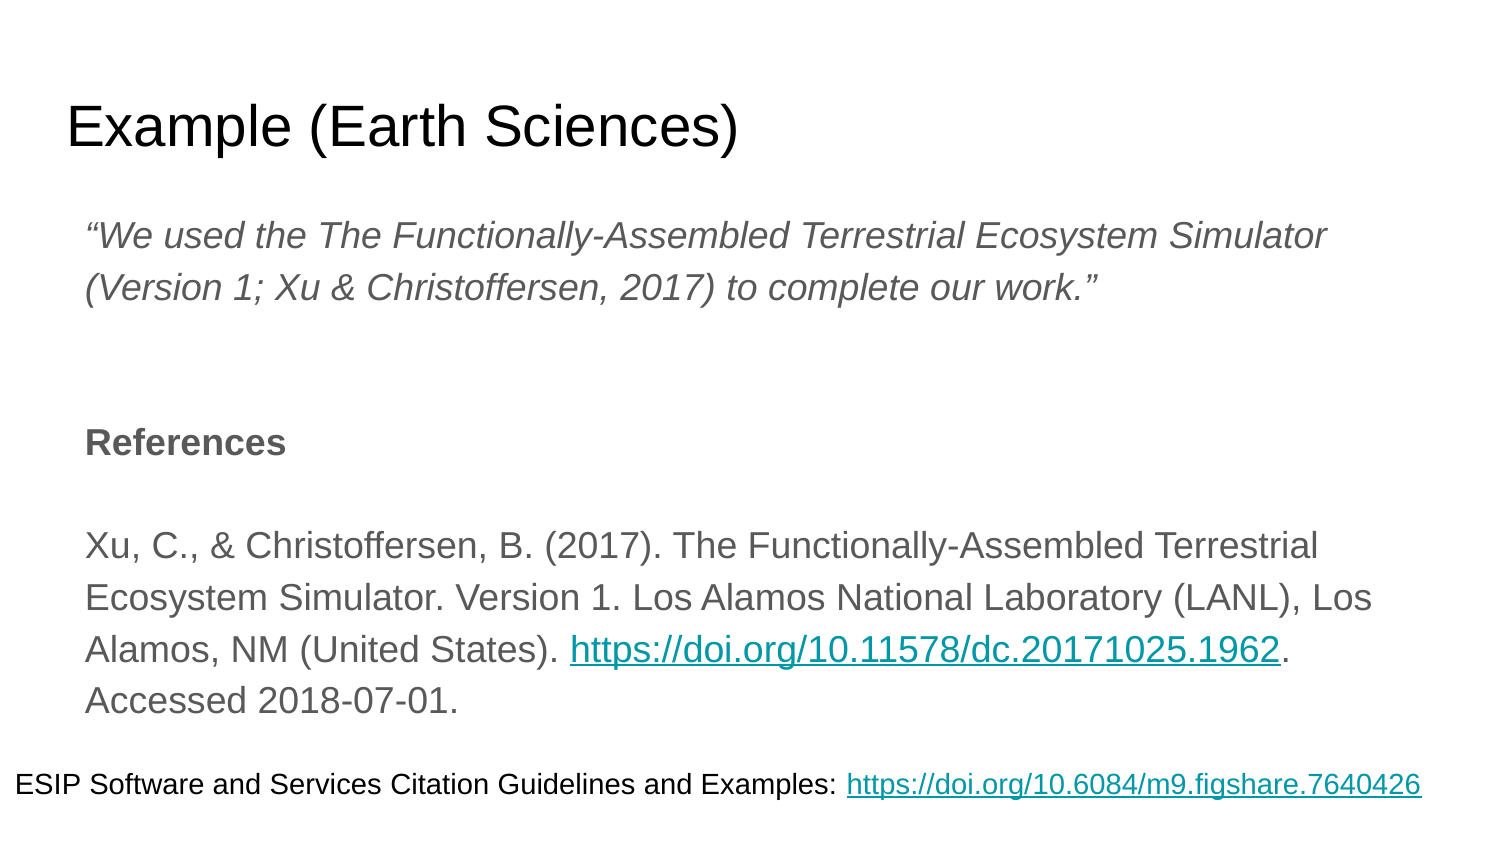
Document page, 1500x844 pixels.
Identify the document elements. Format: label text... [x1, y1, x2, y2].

list “We used the The Functionally-Assembled Terrestrial Ecosystem Simulator (Version 1; Xu & Christoffersen, 2017) to complete our work.” References Xu, C., & Christoffersen, B. (2017). The Functionally-Assembled Terrestrial Ecosystem Simulator. Version 1. Los Alamos National Laboratory (LANL), Los Alamos, NM (United States). https://doi.org/10.11578/dc.20171025.1962. Accessed 2018-07-01. [51, 189, 1449, 750]
text_box ESIP Software and Services Citation Guidelines and Examples: https://doi.org/10.6084/m9.figshare.7640426 [0, 757, 1475, 844]
title Example (Earth Sciences) [51, 72, 1449, 167]
